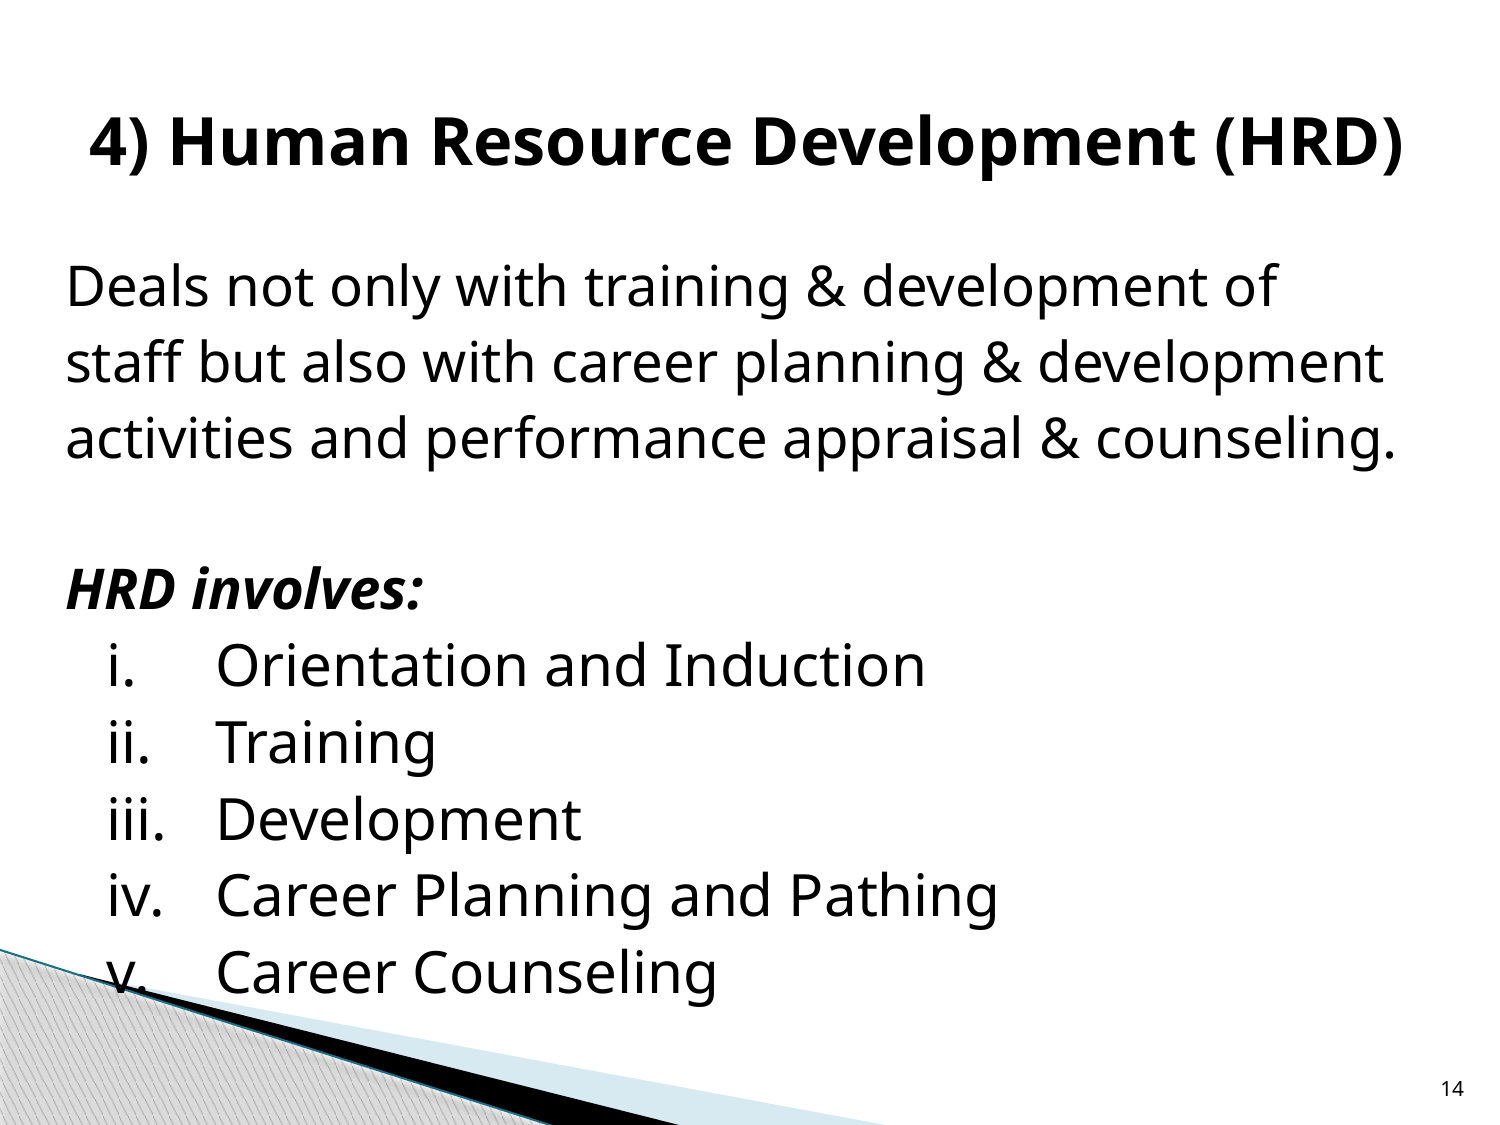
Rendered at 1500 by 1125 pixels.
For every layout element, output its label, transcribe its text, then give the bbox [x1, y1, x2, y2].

slide_number 14 [1418, 1051, 1479, 1112]
list Deals not only with training & development of staff but also with career planning & development activities and performance appraisal & counseling. HRD involves: Orientation and Induction Training Development Career Planning and Pathing Career Counseling [49, 242, 1463, 986]
title 4) Human Resource Development (HRD) [75, 45, 1425, 233]
